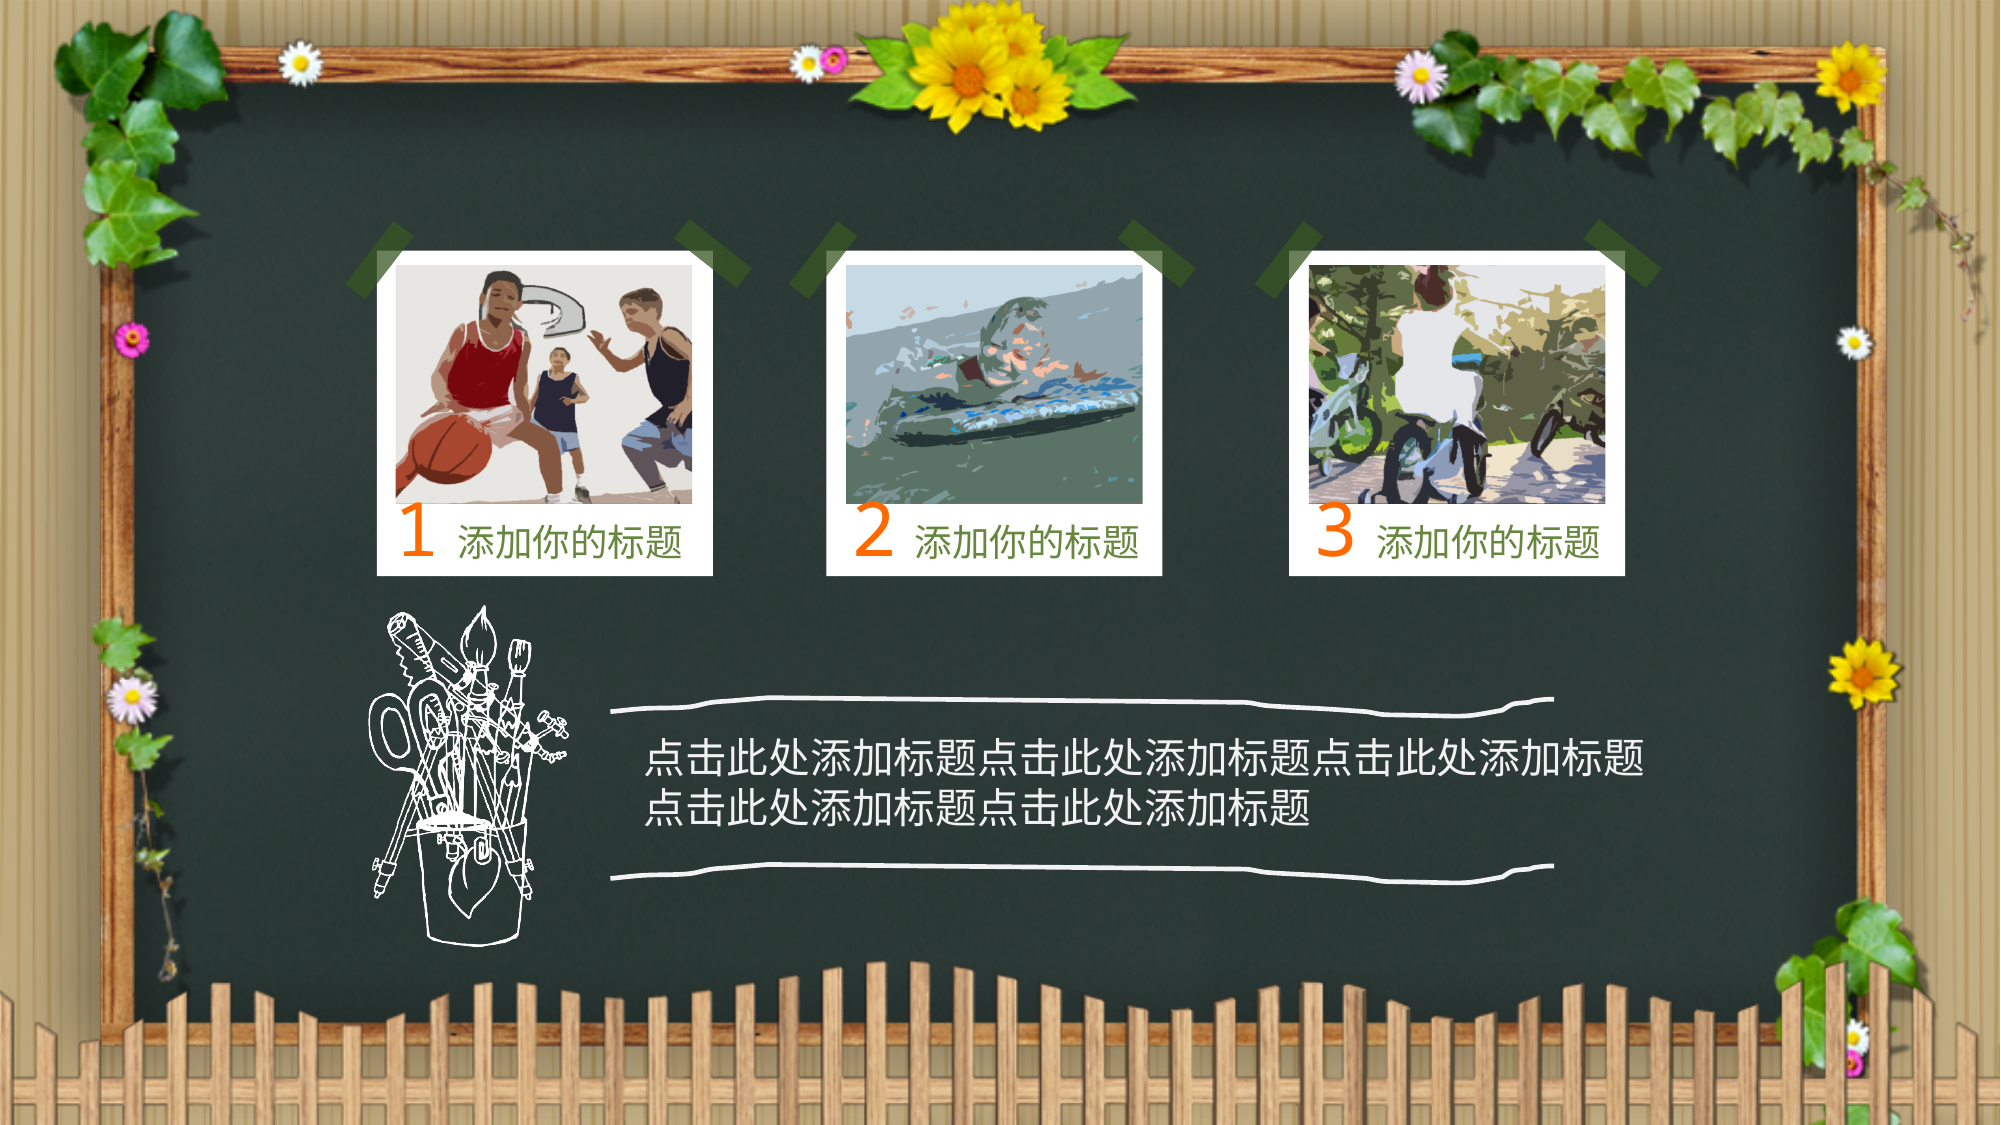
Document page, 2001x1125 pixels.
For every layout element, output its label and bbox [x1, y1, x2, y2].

text_box [376, 300, 713, 577]
text_box [826, 300, 1163, 577]
text_box [366, 220, 753, 300]
text_box [1289, 300, 1626, 577]
text_box [1276, 220, 1663, 300]
text_box [610, 697, 1555, 883]
picture [0, 0, 2000, 1125]
text_box [810, 220, 1197, 300]
